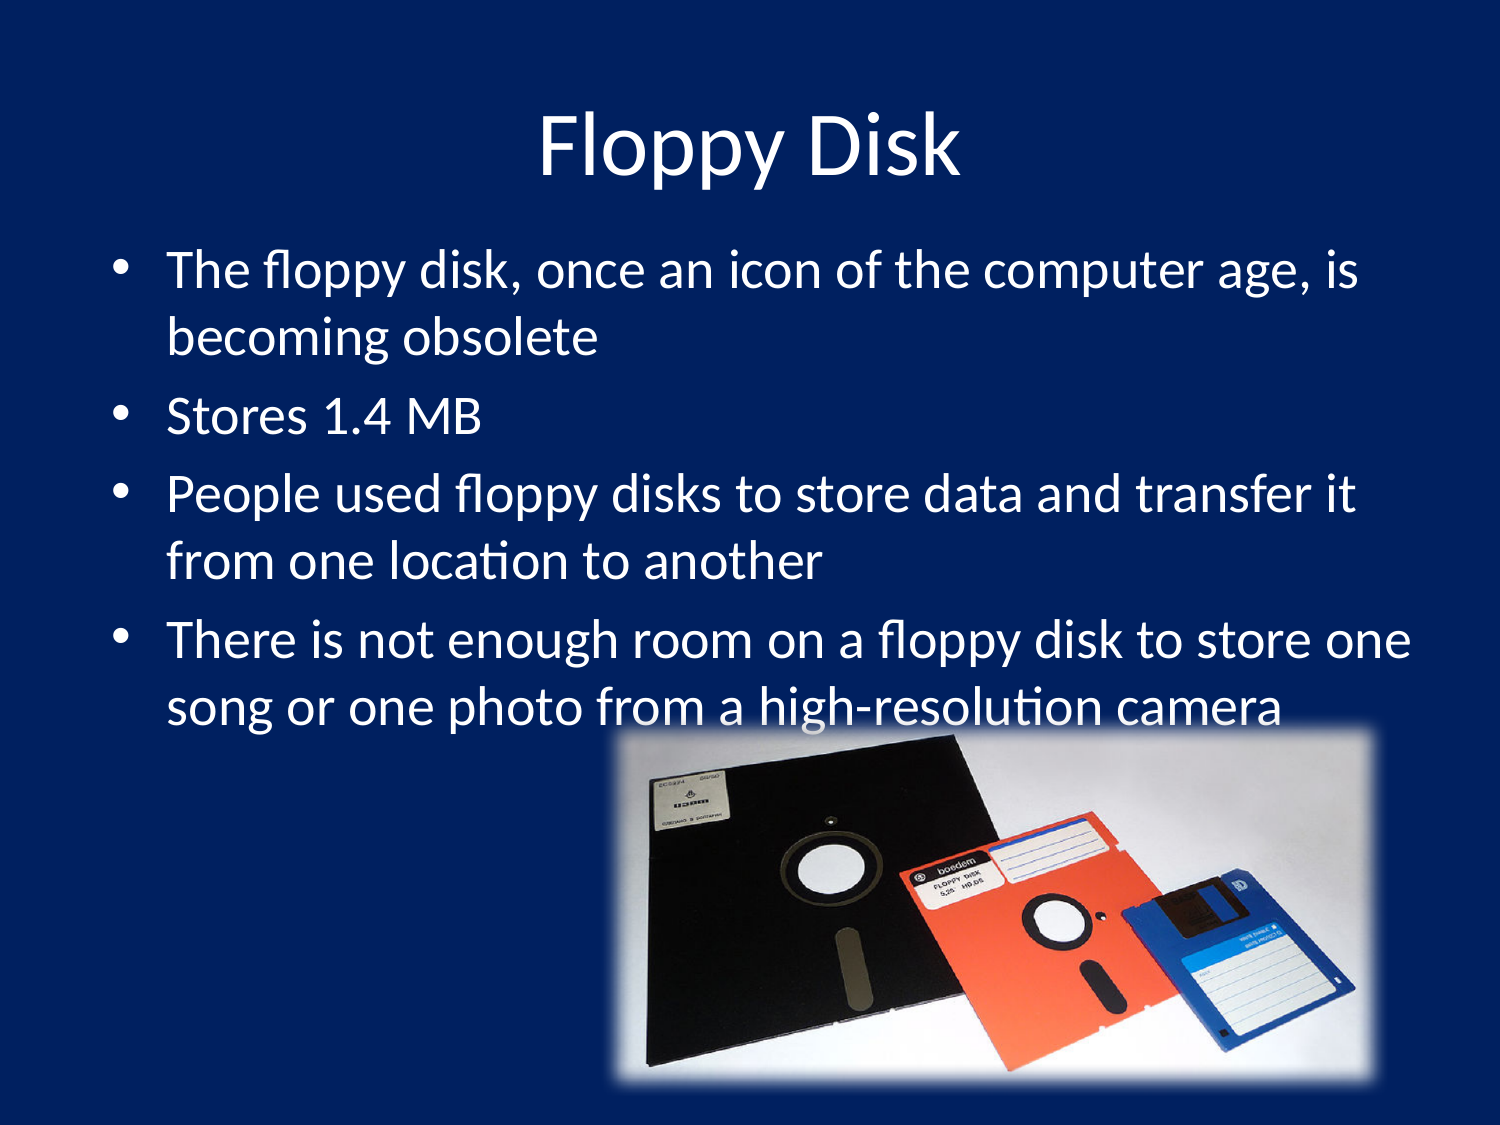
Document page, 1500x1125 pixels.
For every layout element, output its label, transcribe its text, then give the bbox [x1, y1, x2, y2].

title Floppy Disk [75, 45, 1425, 233]
picture [599, 712, 1388, 1097]
list The floppy disk, once an icon of the computer age, is becoming obsolete Stores 1.4 MB People used floppy disks to store data and transfer it from one location to another There is not enough room on a floppy disk to store one song or one photo from a high-resolution camera [96, 224, 1446, 750]
